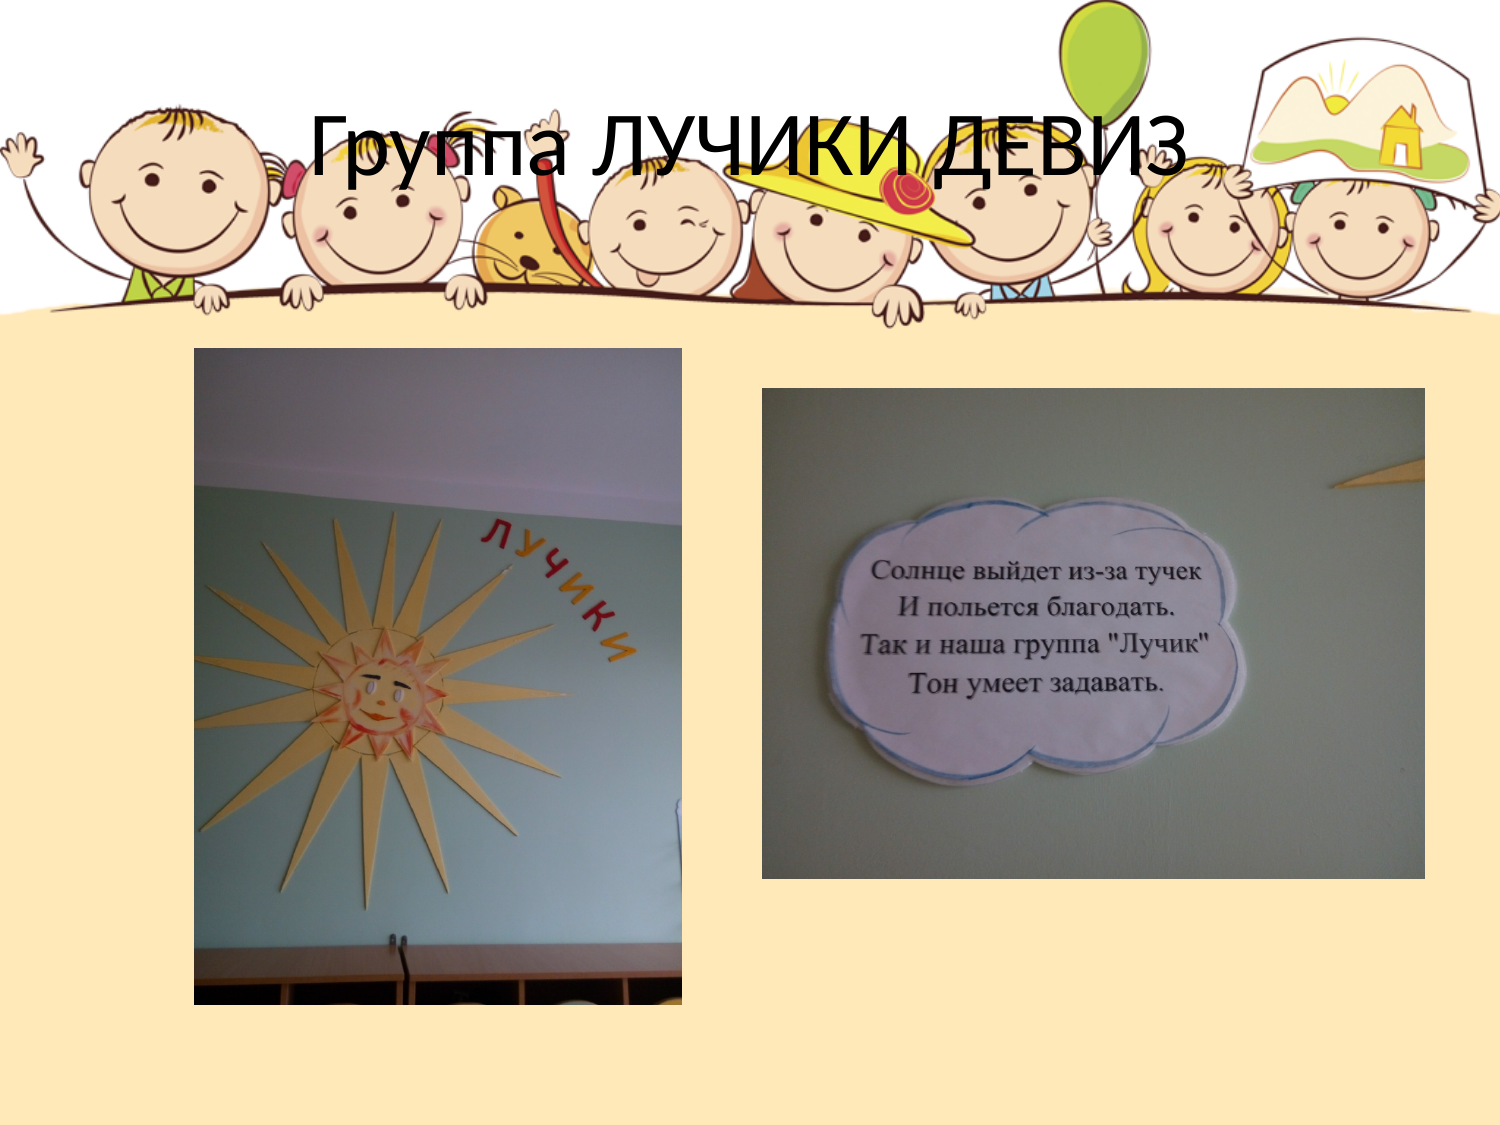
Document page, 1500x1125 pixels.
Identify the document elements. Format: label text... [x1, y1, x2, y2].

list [762, 388, 1426, 880]
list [194, 347, 682, 1006]
title Группа ЛУЧИКИ ДЕВИЗ [74, 44, 1426, 233]
picture [0, 0, 1500, 1125]
